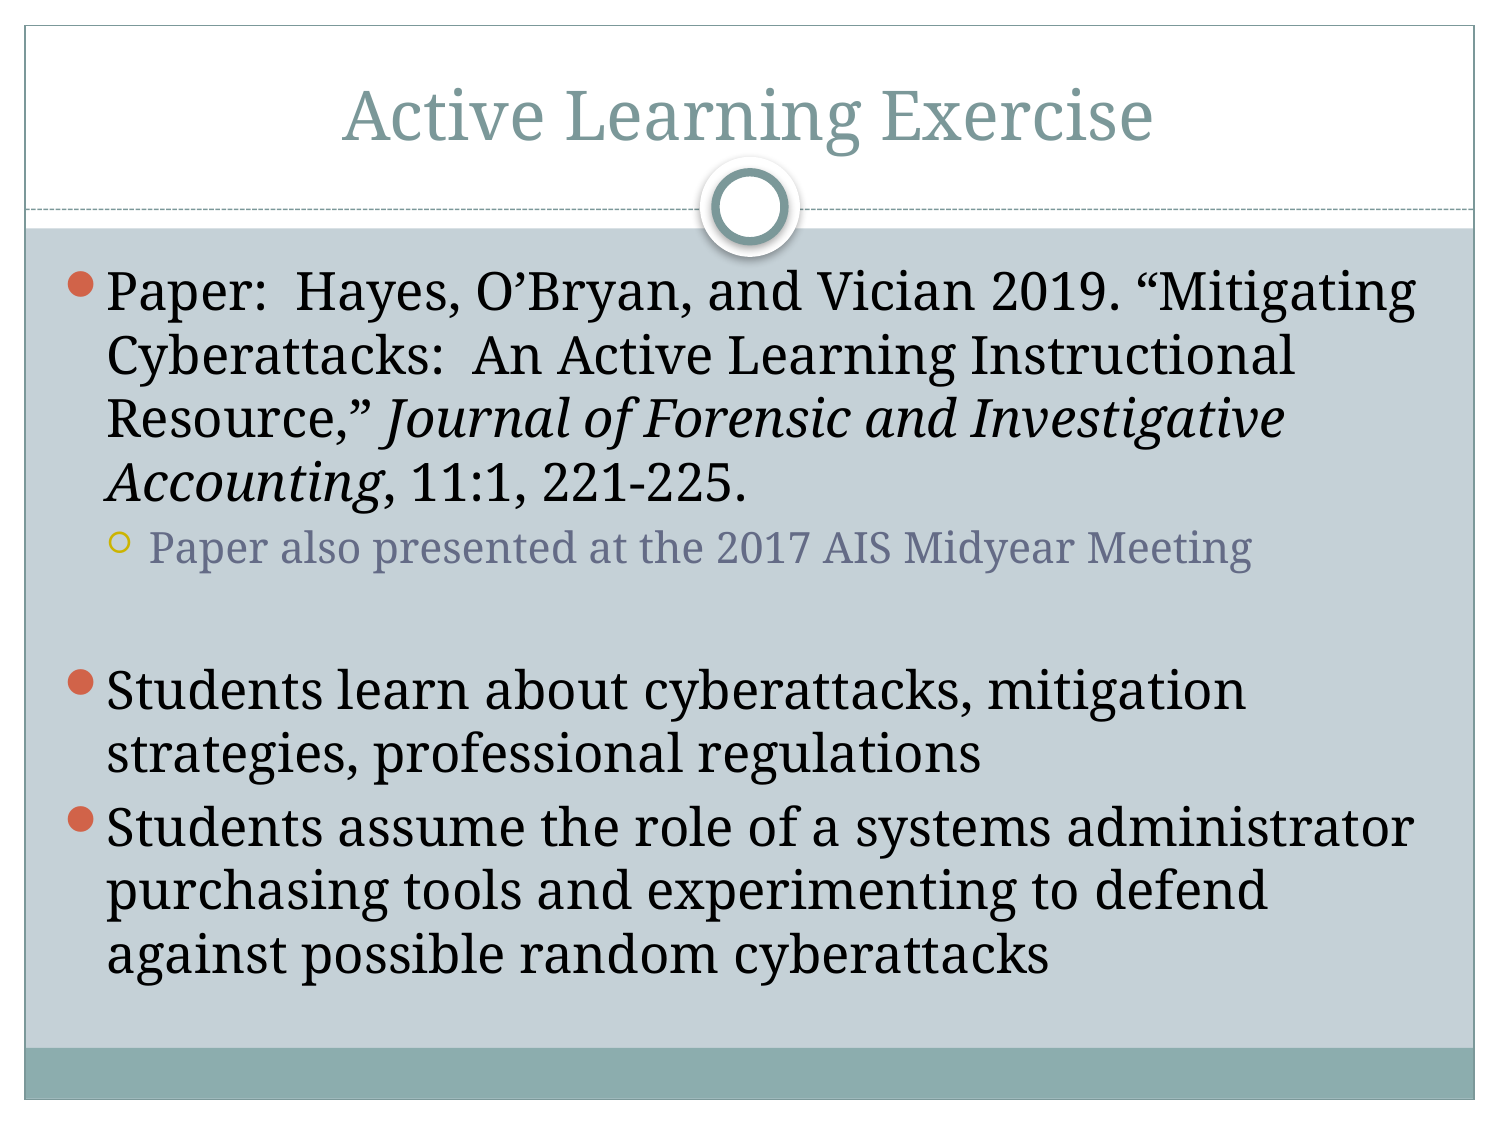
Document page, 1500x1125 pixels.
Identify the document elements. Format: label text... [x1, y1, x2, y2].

title Active Learning Exercise [49, 37, 1450, 162]
list Paper: Hayes, O’Bryan, and Vician 2019. “Mitigating Cyberattacks: An Active Learning Instructional Resource,” Journal of Forensic and Investigative Accounting, 11:1, 221-225. Paper also presented at the 2017 AIS Midyear Meeting Students learn about cyberattacks, mitigation strategies, professional regulations Students assume the role of a systems administrator purchasing tools and experimenting to defend against possible random cyberattacks [49, 250, 1445, 1001]
